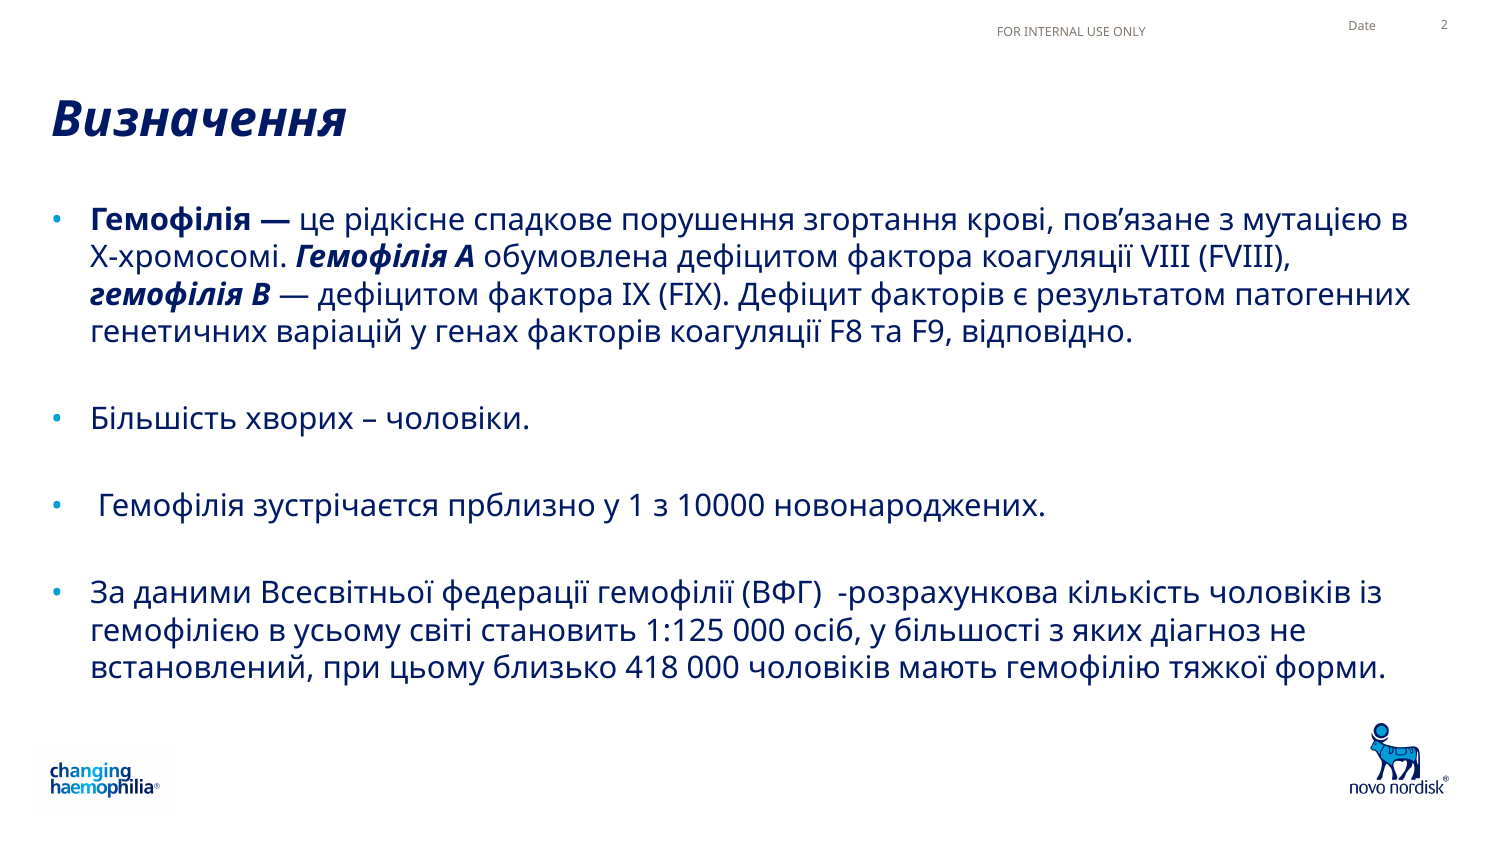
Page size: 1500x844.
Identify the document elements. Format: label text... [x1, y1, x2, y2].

picture [1350, 723, 1449, 794]
text_box FOR INTERNAL USE ONLY [684, 16, 1161, 34]
picture [29, 742, 179, 818]
slide_number 2 [1396, 17, 1448, 34]
title Визначення [51, 84, 1448, 149]
slide_number Date [1178, 17, 1377, 34]
list Гемофілія — це рідкісне спадкове порушення згортання крові, пов’язане з мутацією в X-хромосомі. Гемофілія А обумовлена дефіцитом фактора коагуляції VIII (FVIII), гемофілія В — дефіцитом фактора IX (FIX). Дефіцит факторів є результатом патогенних генетичних варіацій у генах факторів коагуляції F8 та F9, відповідно. Більшість хворих – чоловіки. Гемофілія зустрічаєтся прблизно у 1 з 10000 новонароджених. За даними Всесвітньої федерації гемофілії (ВФГ) -розрахункова кількість чоловіків із гемофілією в усьому світі становить 1:125 000 осіб, у більшості з яких діагноз не встановлений, при цьому близько 418 000 чоловіків мають гемофілію тяжкої форми. [51, 199, 1448, 735]
